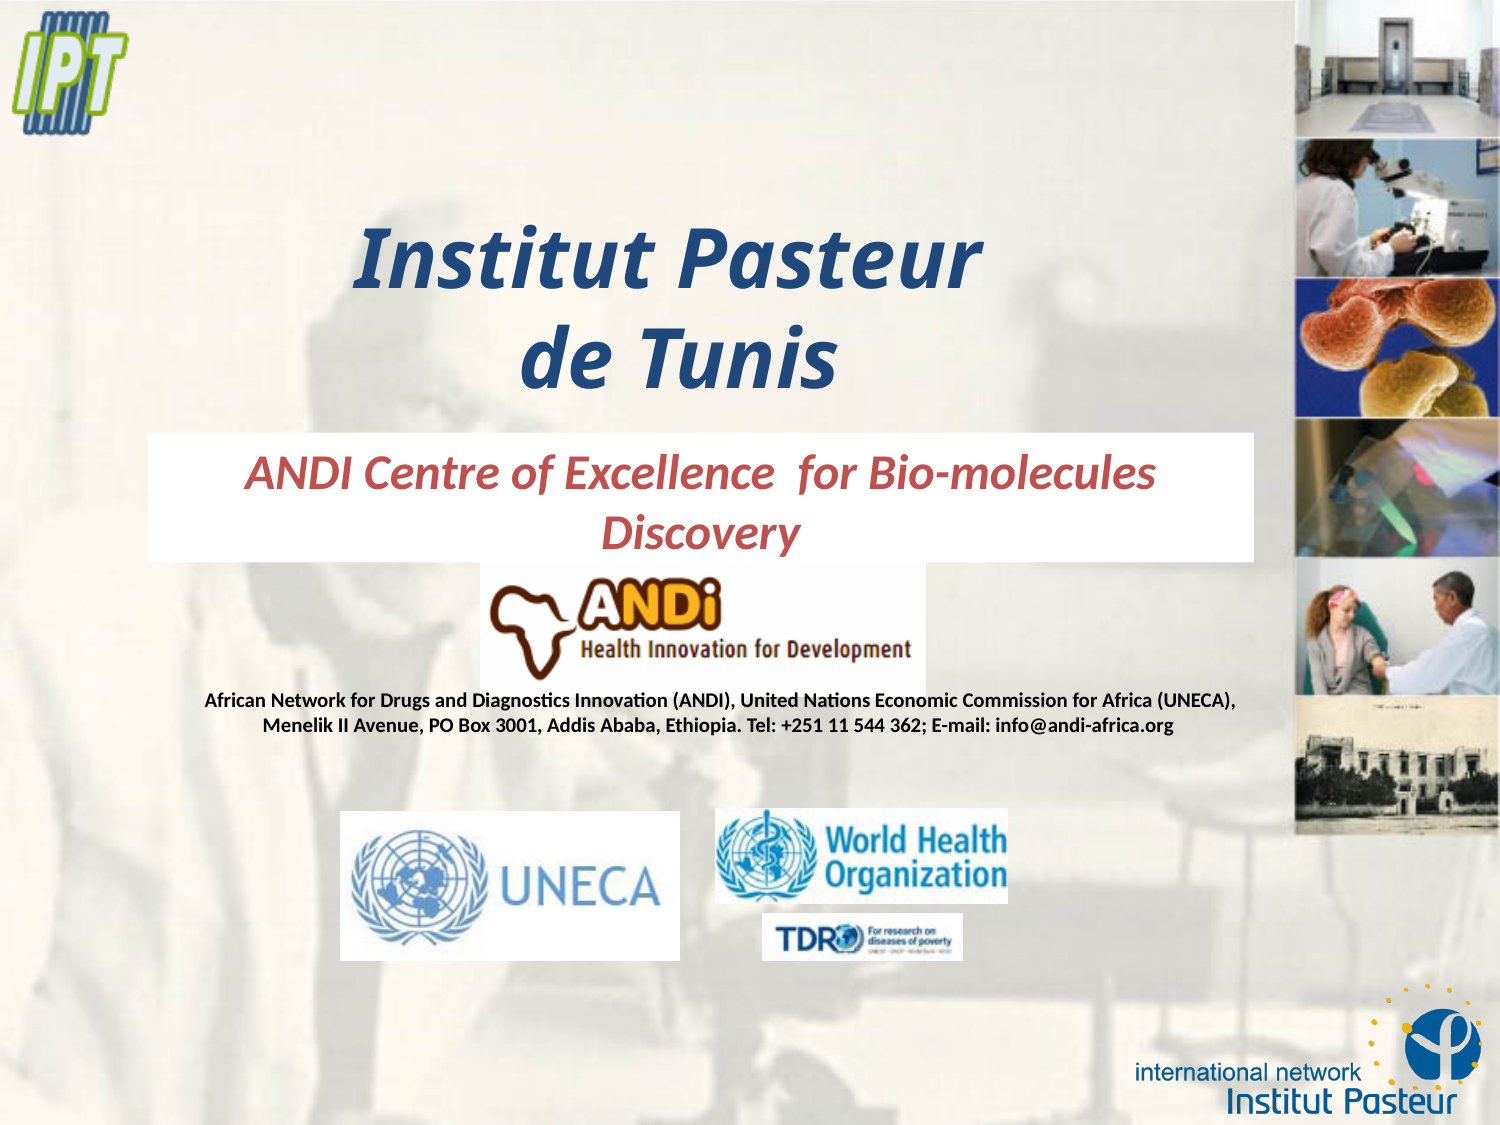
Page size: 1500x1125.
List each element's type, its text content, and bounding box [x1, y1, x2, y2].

subtitle ANDI Centre of Excellence for Bio-molecules Discovery [147, 432, 1255, 563]
picture [0, 0, 1500, 1125]
title Institut Pasteur de Tunis [41, 184, 1318, 426]
text_box African Network for Drugs and Diagnostics Innovation (ANDI), United Nations Economic Commission for Africa (UNECA), Menelik II Avenue, PO Box 3001, Addis Ababa, Ethiopia. Tel: +251 11 544 362; E-mail: info@andi-africa.org [187, 679, 1254, 745]
